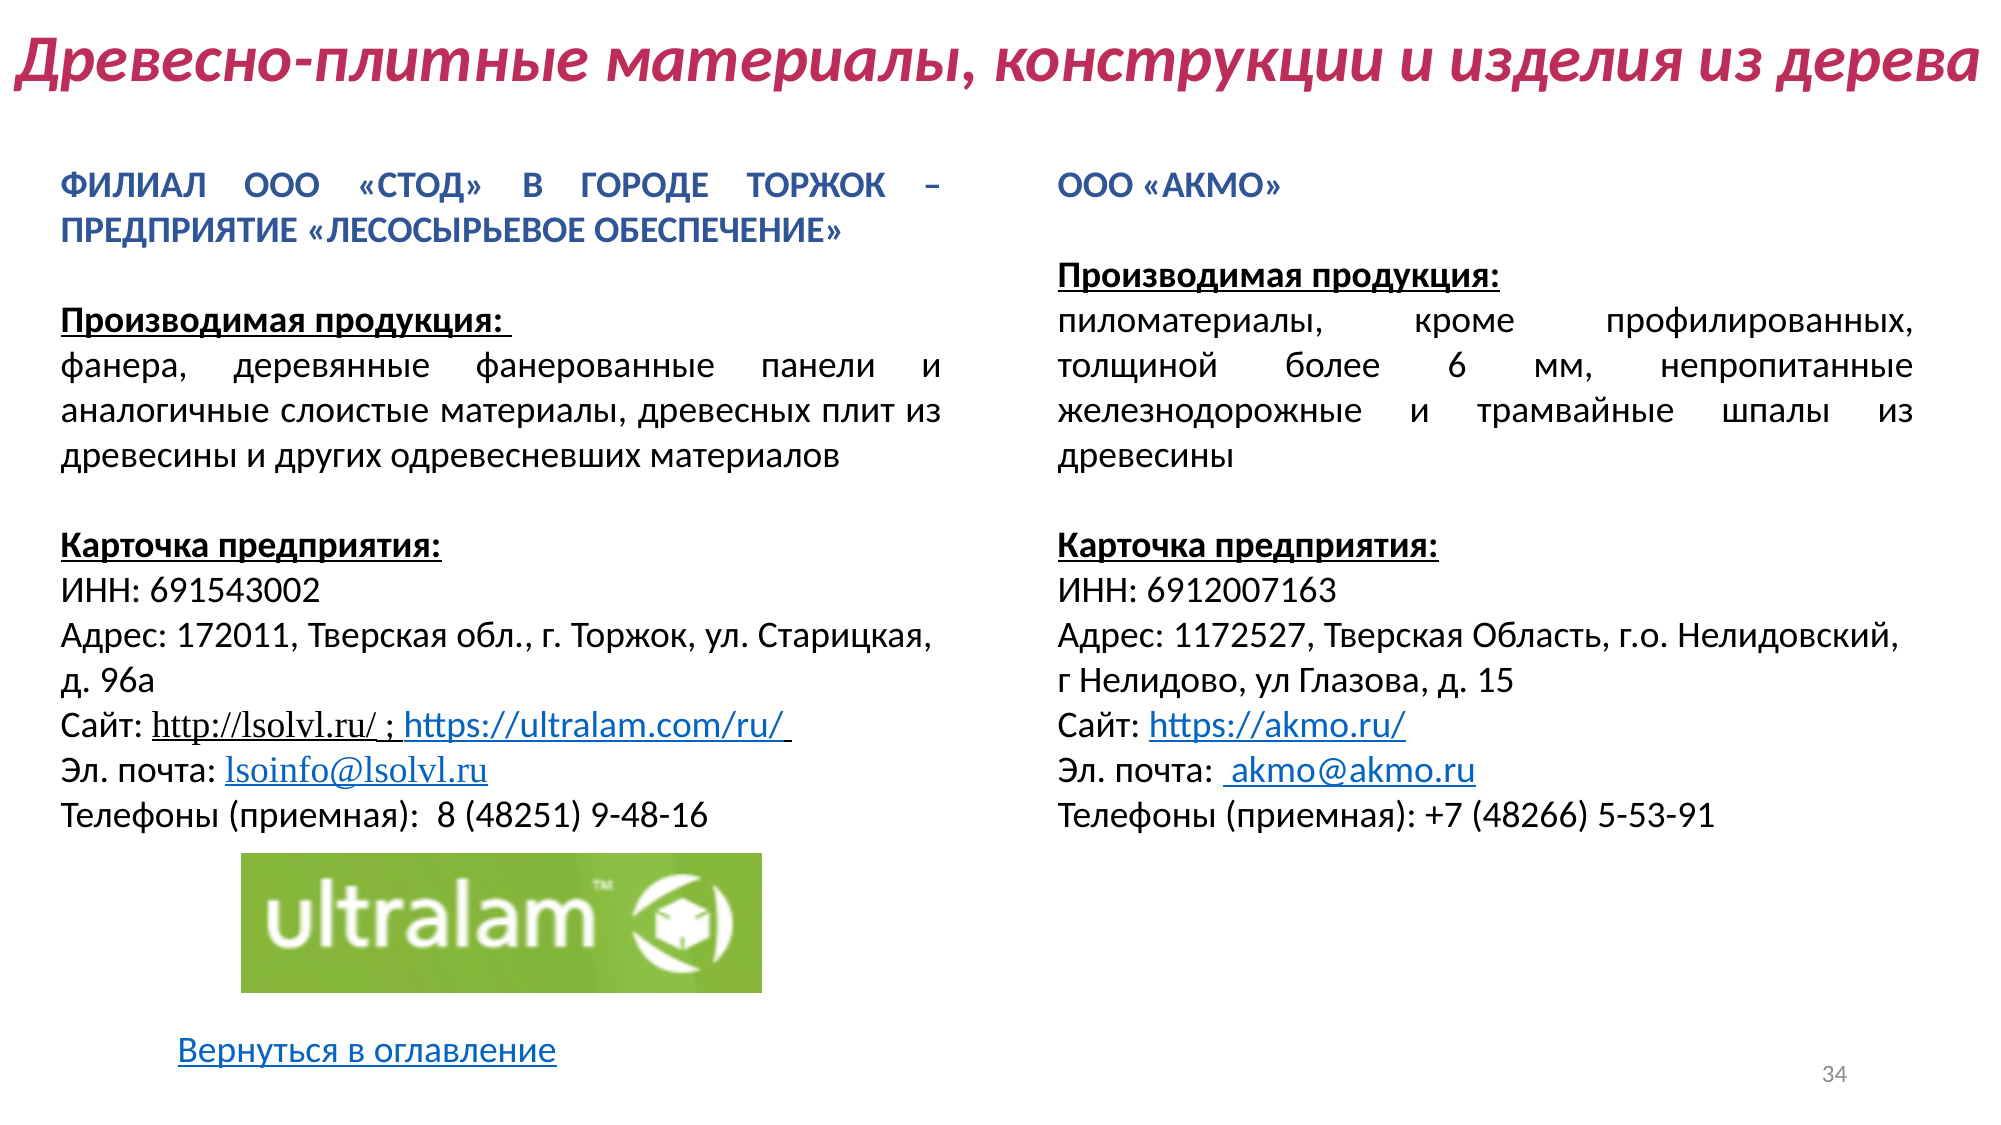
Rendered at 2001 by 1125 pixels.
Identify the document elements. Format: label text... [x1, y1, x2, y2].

text_box Вернуться в оглавление [0, 1017, 878, 1078]
slide_number 34 [1412, 1042, 1863, 1103]
text_box ООО «АКМО» Производимая продукция: пиломатериалы, кроме профилированных, толщиной более 6 мм, непропитанные железнодорожные и трамвайные шпалы из древесины Карточка предприятия: ИНН: 6912007163 Адрес: 1172527, Тверская Область, г.о. Нелидовский, г Нелидово, ул Глазова, д. 15 Сайт: https://akmo.ru/ Эл. почта: akmo@akmo.ru Телефоны (приемная): +7 (48266) 5-53-91 [1042, 151, 1930, 1011]
text_box ФИЛИАЛ ООО «СТОД» В ГОРОДЕ ТОРЖОК – ПРЕДПРИЯТИЕ «ЛЕСОСЫРЬЕВОЕ ОБЕСПЕЧЕНИЕ» Производимая продукция: фанера, деревянные фанерованные панели и аналогичные слоистые материалы, древесных плит из древесины и других одревесневших материалов Карточка предприятия: ИНН: 691543002 Адрес: 172011, Тверская обл., г. Торжок, ул. Старицкая, д. 96а Сайт: http://lsolvl.ru/ ; https://ultralam.com/ru/ Эл. почта: lsoinfo@lsolvl.ru Телефоны (приемная): 8 (48251) 9-48-16 [45, 151, 958, 1048]
text_box Древесно-плитные материалы, конструкции и изделия из дерева [0, 7, 2000, 103]
picture [241, 853, 762, 993]
